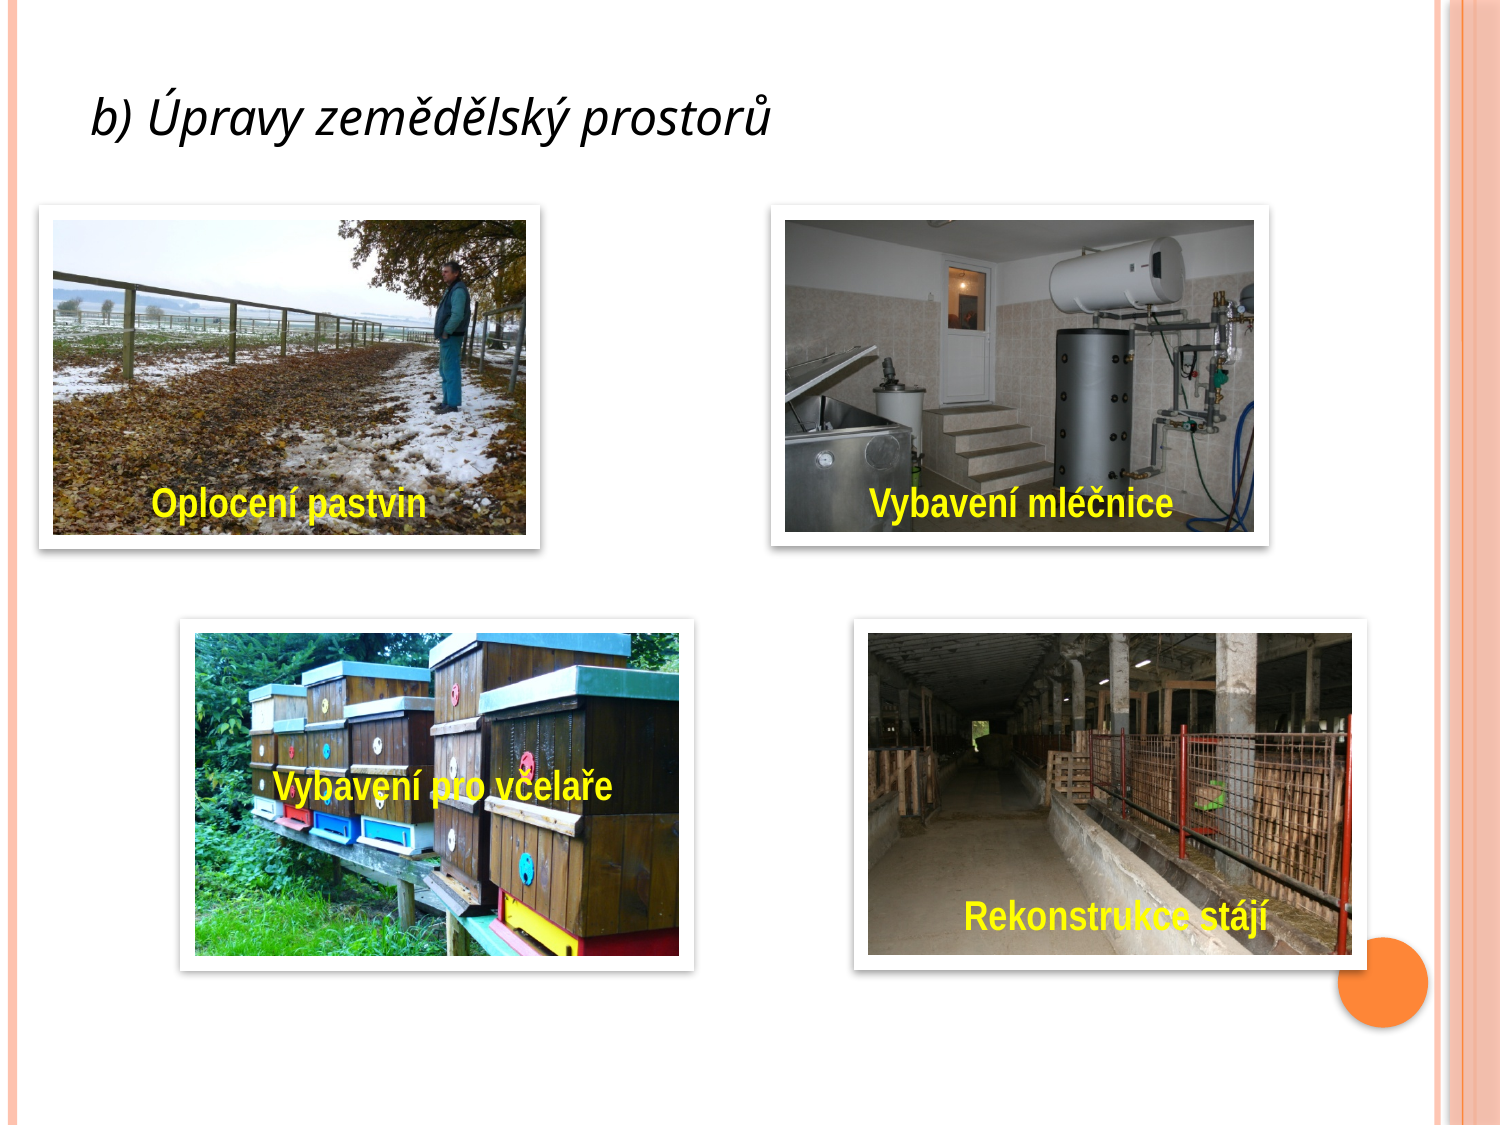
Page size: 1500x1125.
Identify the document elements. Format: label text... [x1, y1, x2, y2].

picture [867, 632, 1353, 956]
picture [784, 219, 1255, 533]
picture [52, 219, 527, 536]
picture [194, 632, 680, 957]
list b) Úpravy zemědělský prostorů [74, 77, 1426, 1036]
